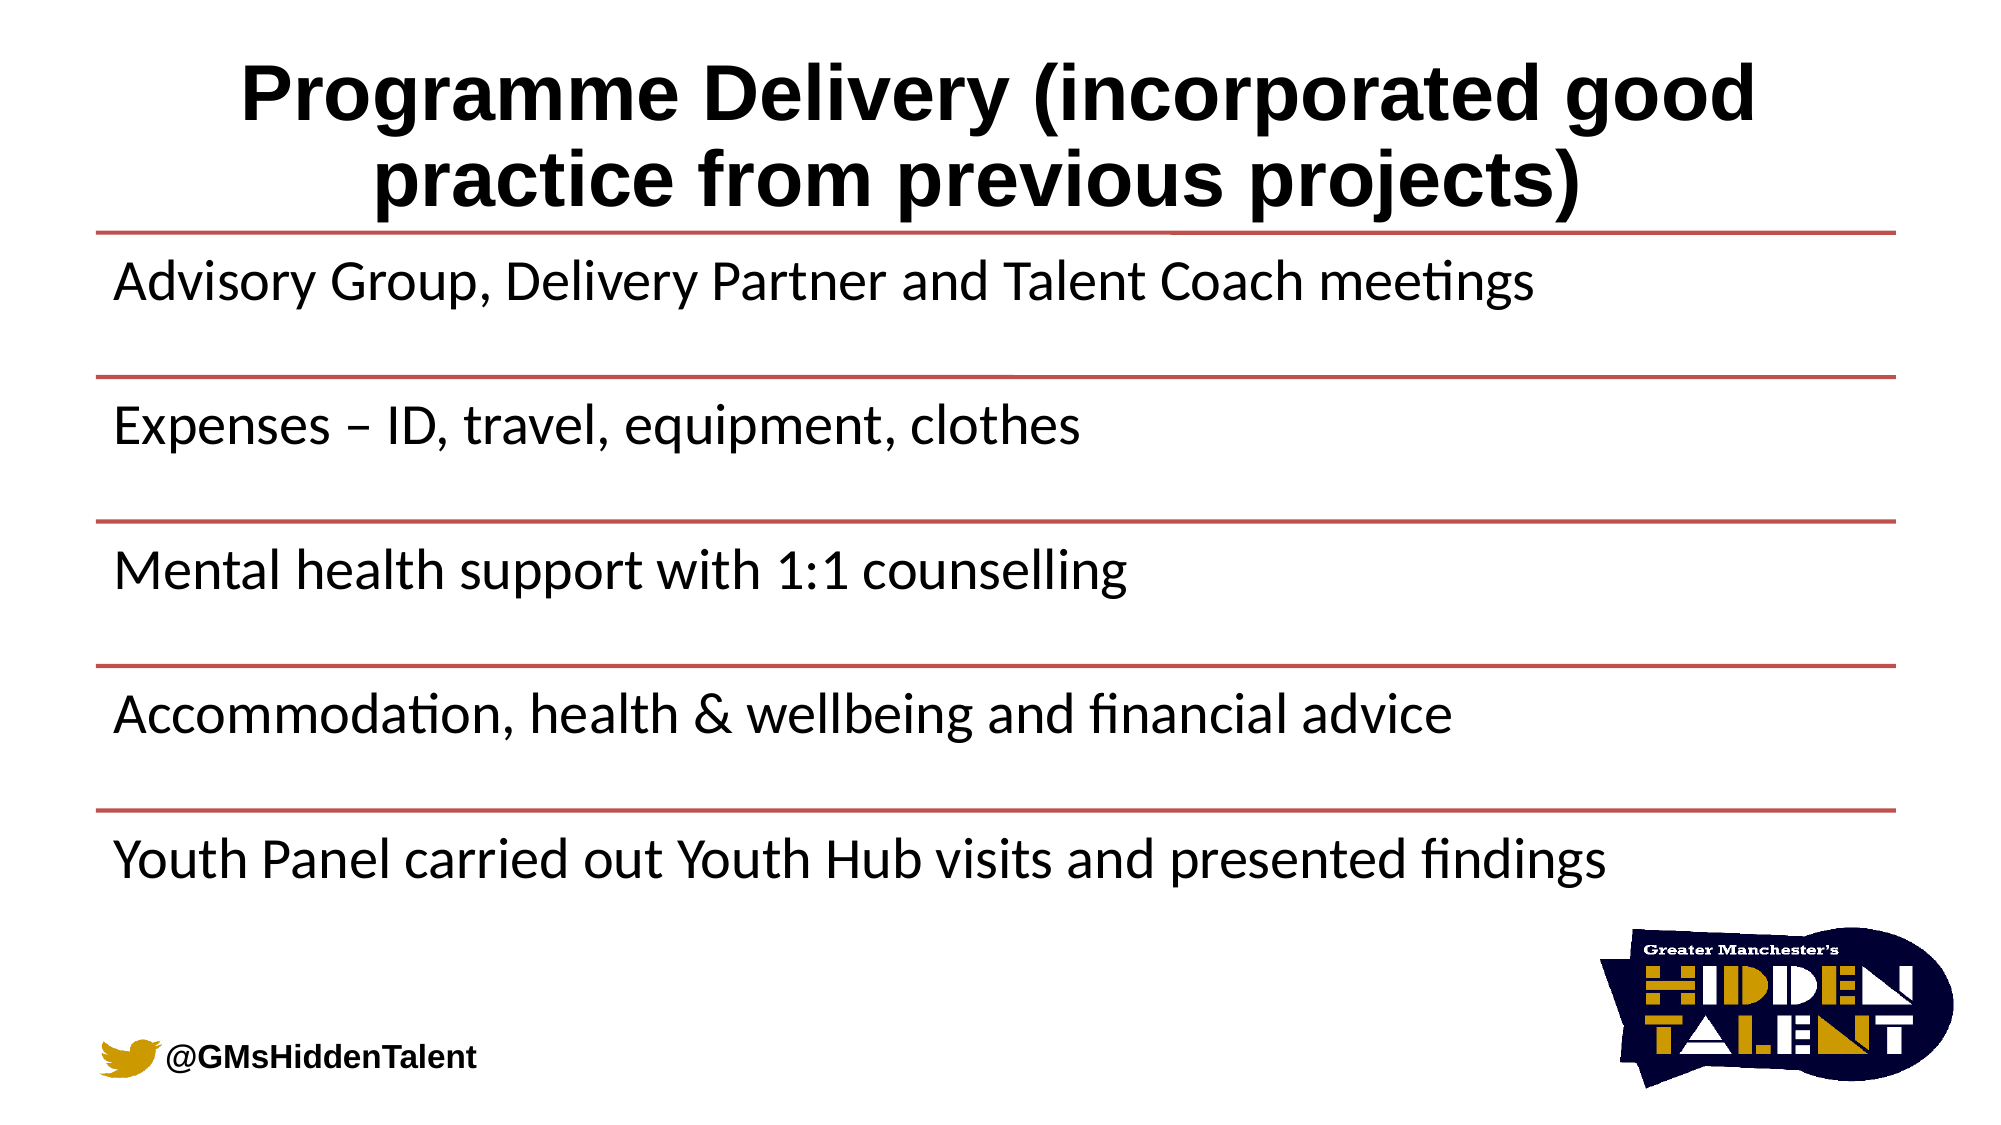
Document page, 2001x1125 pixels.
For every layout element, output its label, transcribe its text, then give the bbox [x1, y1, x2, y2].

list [95, 232, 1896, 956]
title Programme Delivery (incorporated good practice from previous projects) [99, 45, 1900, 230]
picture [1581, 919, 1964, 1093]
picture [99, 1035, 162, 1082]
